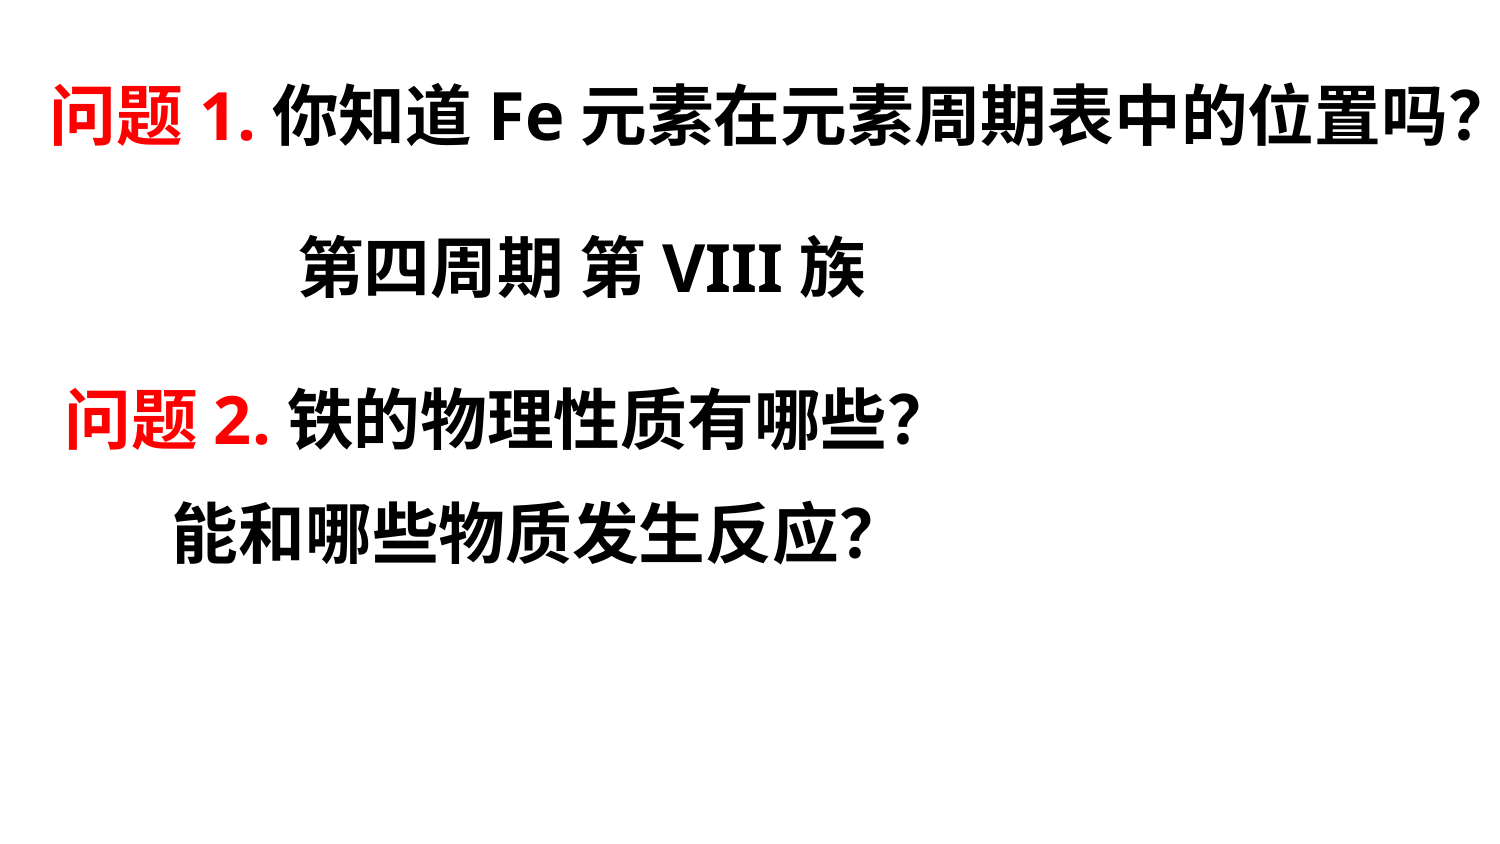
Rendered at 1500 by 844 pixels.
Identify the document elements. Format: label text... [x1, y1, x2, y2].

text_box 问题2.铁的物理性质有哪些？ 能和哪些物质发生反应？ [49, 370, 1443, 579]
text_box 第四周期 第VIII族 [194, 218, 1010, 314]
text_box 问题1.你知道Fe元素在元素周期表中的位置吗？ [0, 66, 1497, 161]
